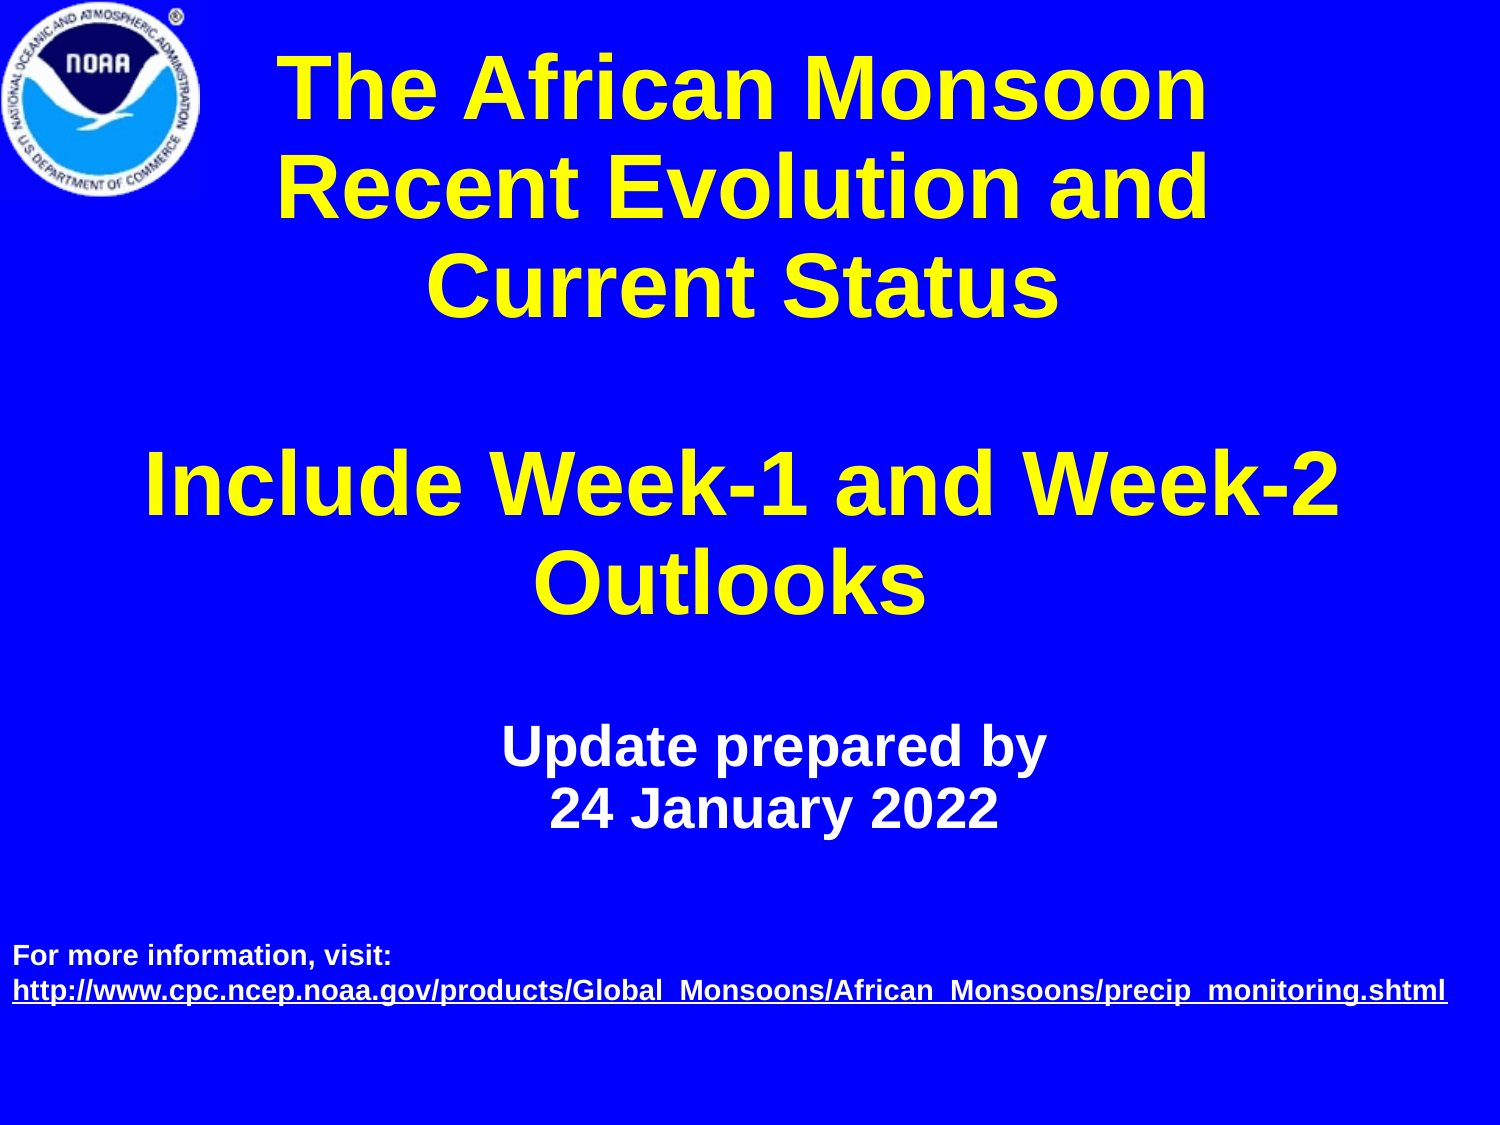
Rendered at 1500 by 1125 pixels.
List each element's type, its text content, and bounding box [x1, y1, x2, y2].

title The African Monsoon Recent Evolution and Current Status Include Week-1 and Week-2 Outlooks [112, 37, 1376, 638]
picture [0, 0, 200, 200]
text_box For more information, visit: http://www.cpc.ncep.noaa.gov/products/Global_Monsoons/African_Monsoons/precip_monitoring.shtml [0, 929, 1471, 1014]
text_box Update prepared by 24 January 2022 [275, 708, 1275, 849]
